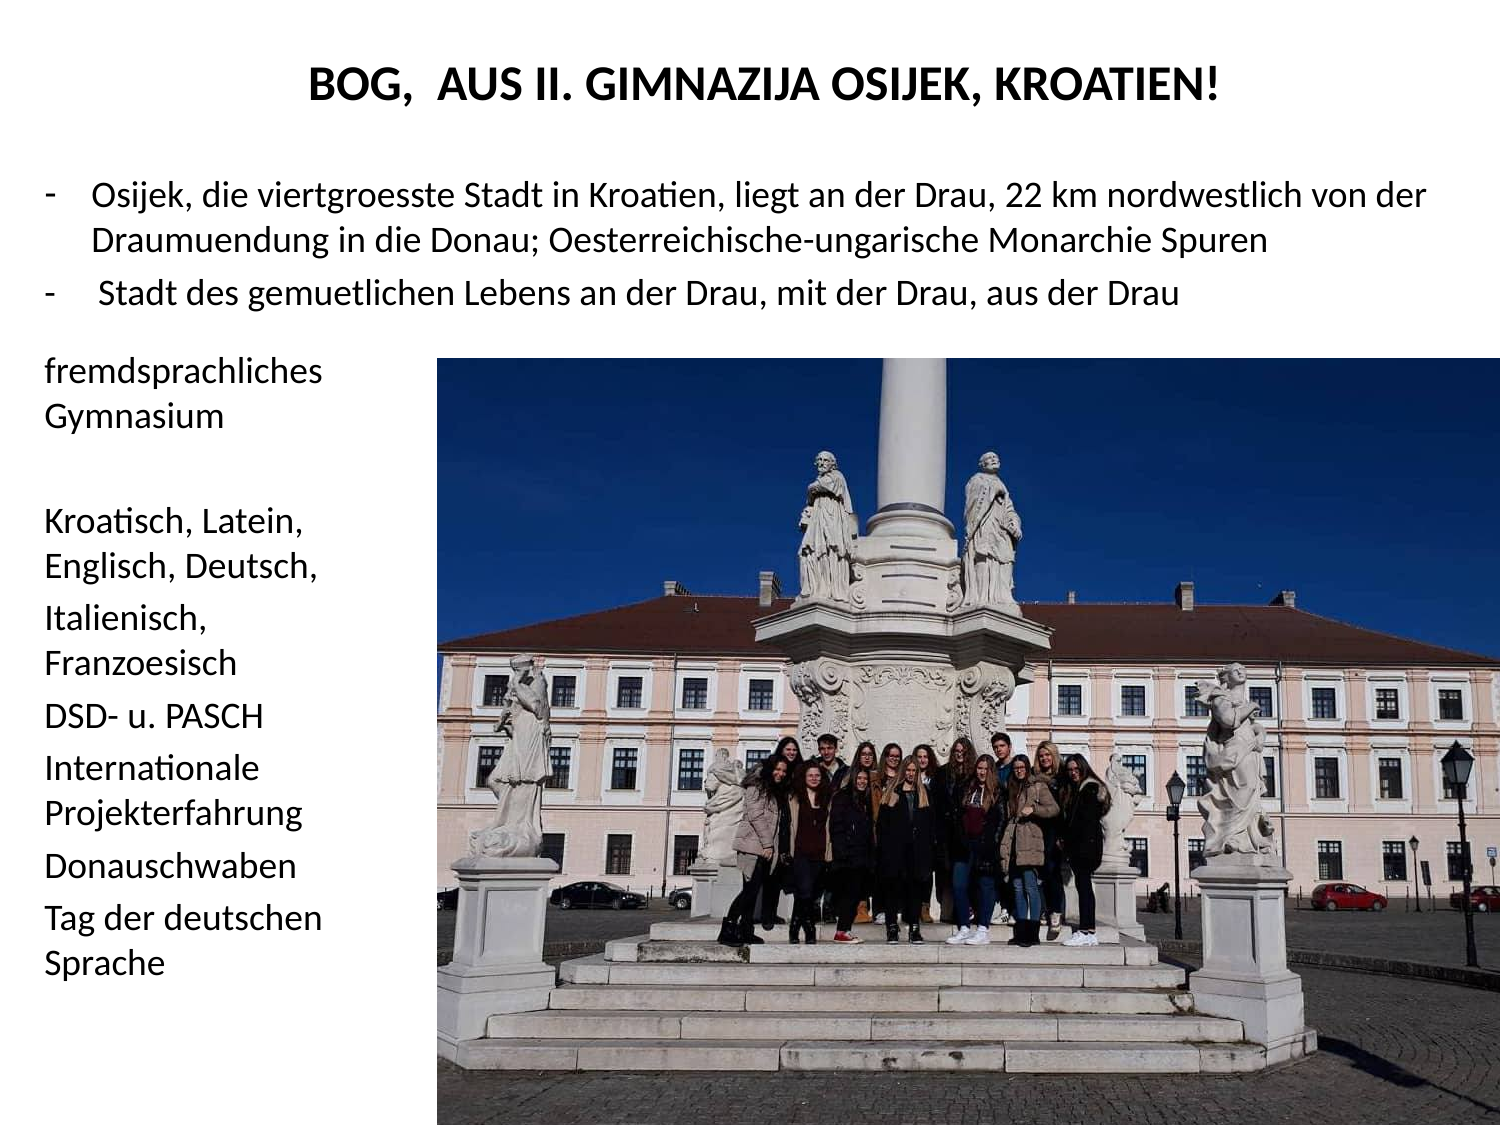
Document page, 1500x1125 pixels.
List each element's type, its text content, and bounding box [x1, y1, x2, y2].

picture [436, 358, 1500, 1125]
subtitle BOG, AUS II. GIMNAZIJA OSIJEK, KROATIEN! Osijek, die viertgroesste Stadt in Kroatien, liegt an der Drau, 22 km nordwestlich von der Draumuendung in die Donau; Oesterreichische-ungarische Monarchie Spuren - Stadt des gemuetlichen Lebens an der Drau, mit der Drau, aus der Drau [29, 42, 1500, 331]
text_box fremdsprachliches Gymnasium Kroatisch, Latein, Englisch, Deutsch, Italienisch, Franzoesisch DSD- u. PASCH Internationale Projekterfahrung Donauschwaben Tag der deutschen Sprache [29, 338, 378, 1071]
